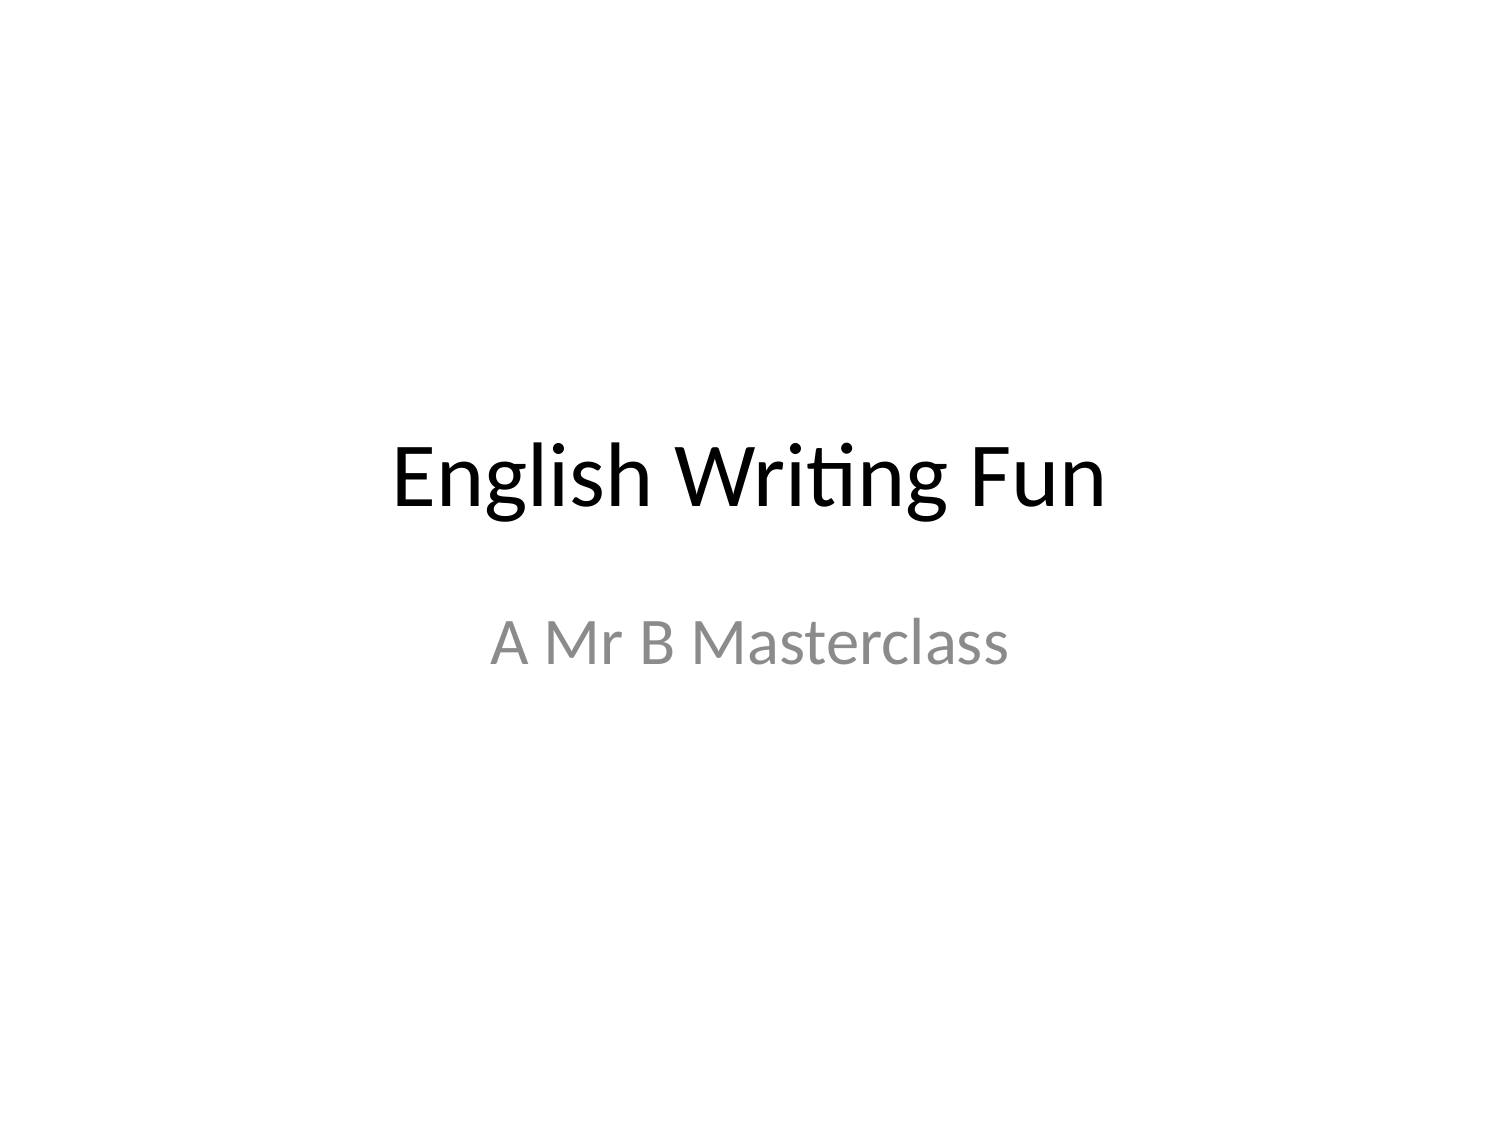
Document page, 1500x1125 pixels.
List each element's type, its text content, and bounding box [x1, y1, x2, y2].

subtitle A Mr B Masterclass [225, 590, 1275, 879]
title English Writing Fun [112, 349, 1388, 591]
